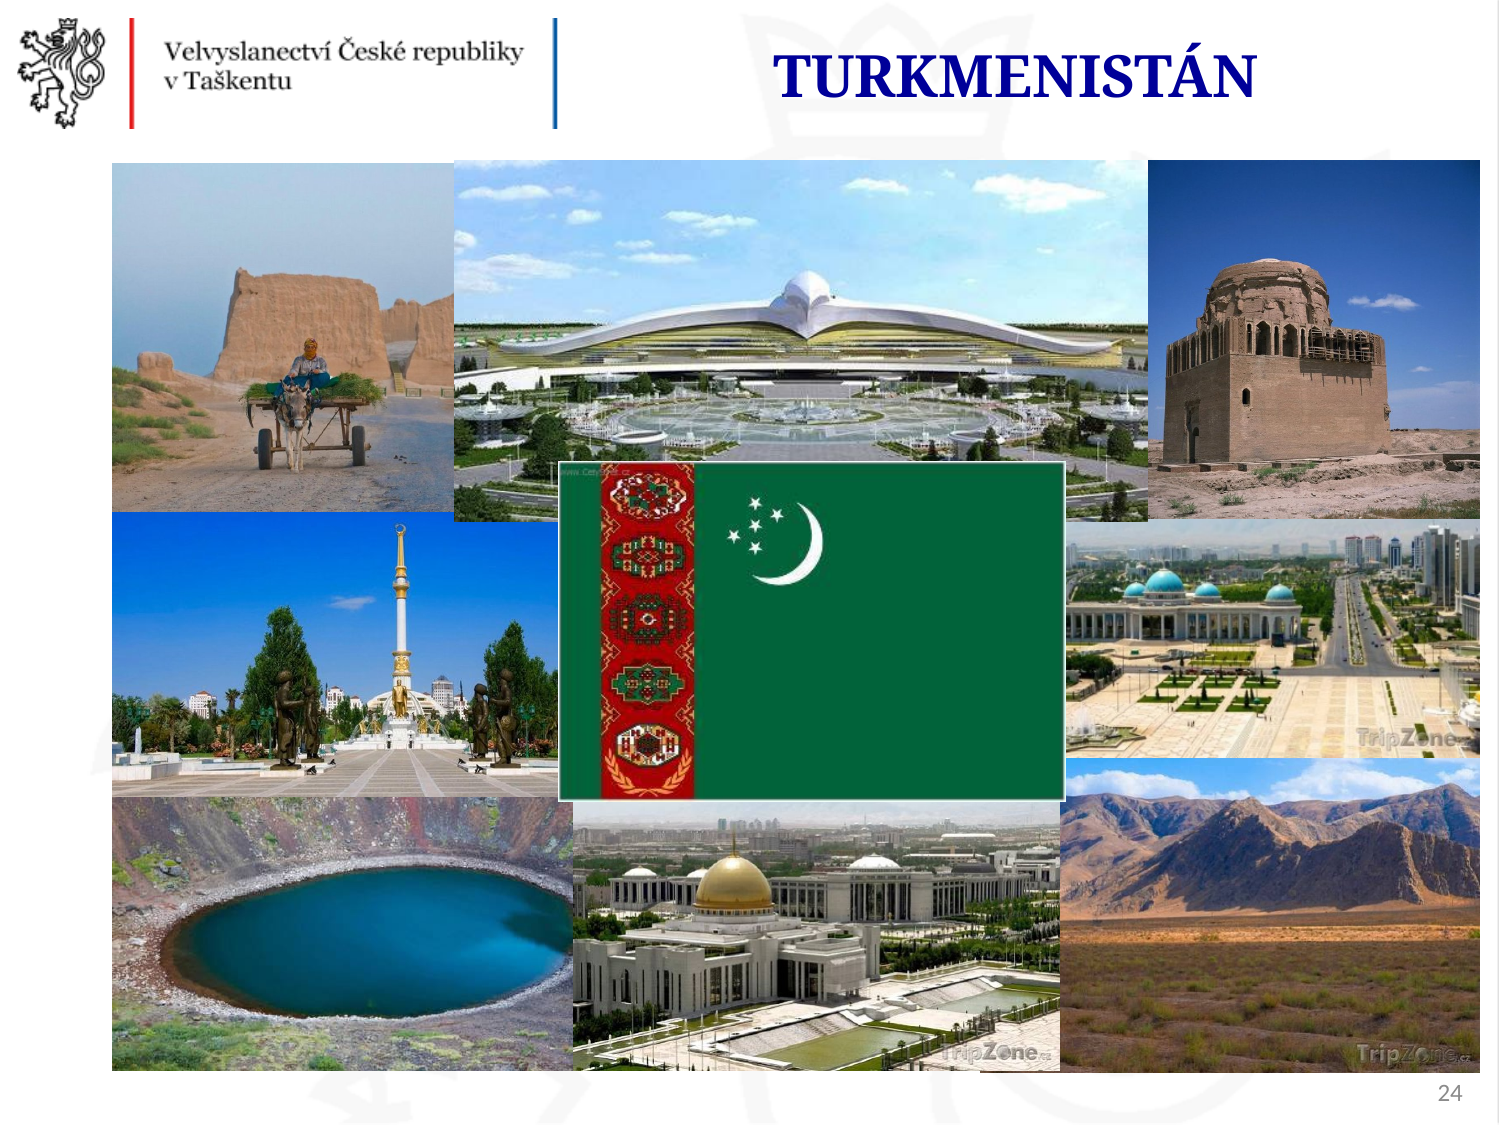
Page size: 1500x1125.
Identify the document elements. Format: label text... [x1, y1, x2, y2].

picture [0, 0, 1500, 1125]
slide_number 24 [1128, 1080, 1478, 1125]
title TURKMENISTÁN [572, 19, 1459, 129]
